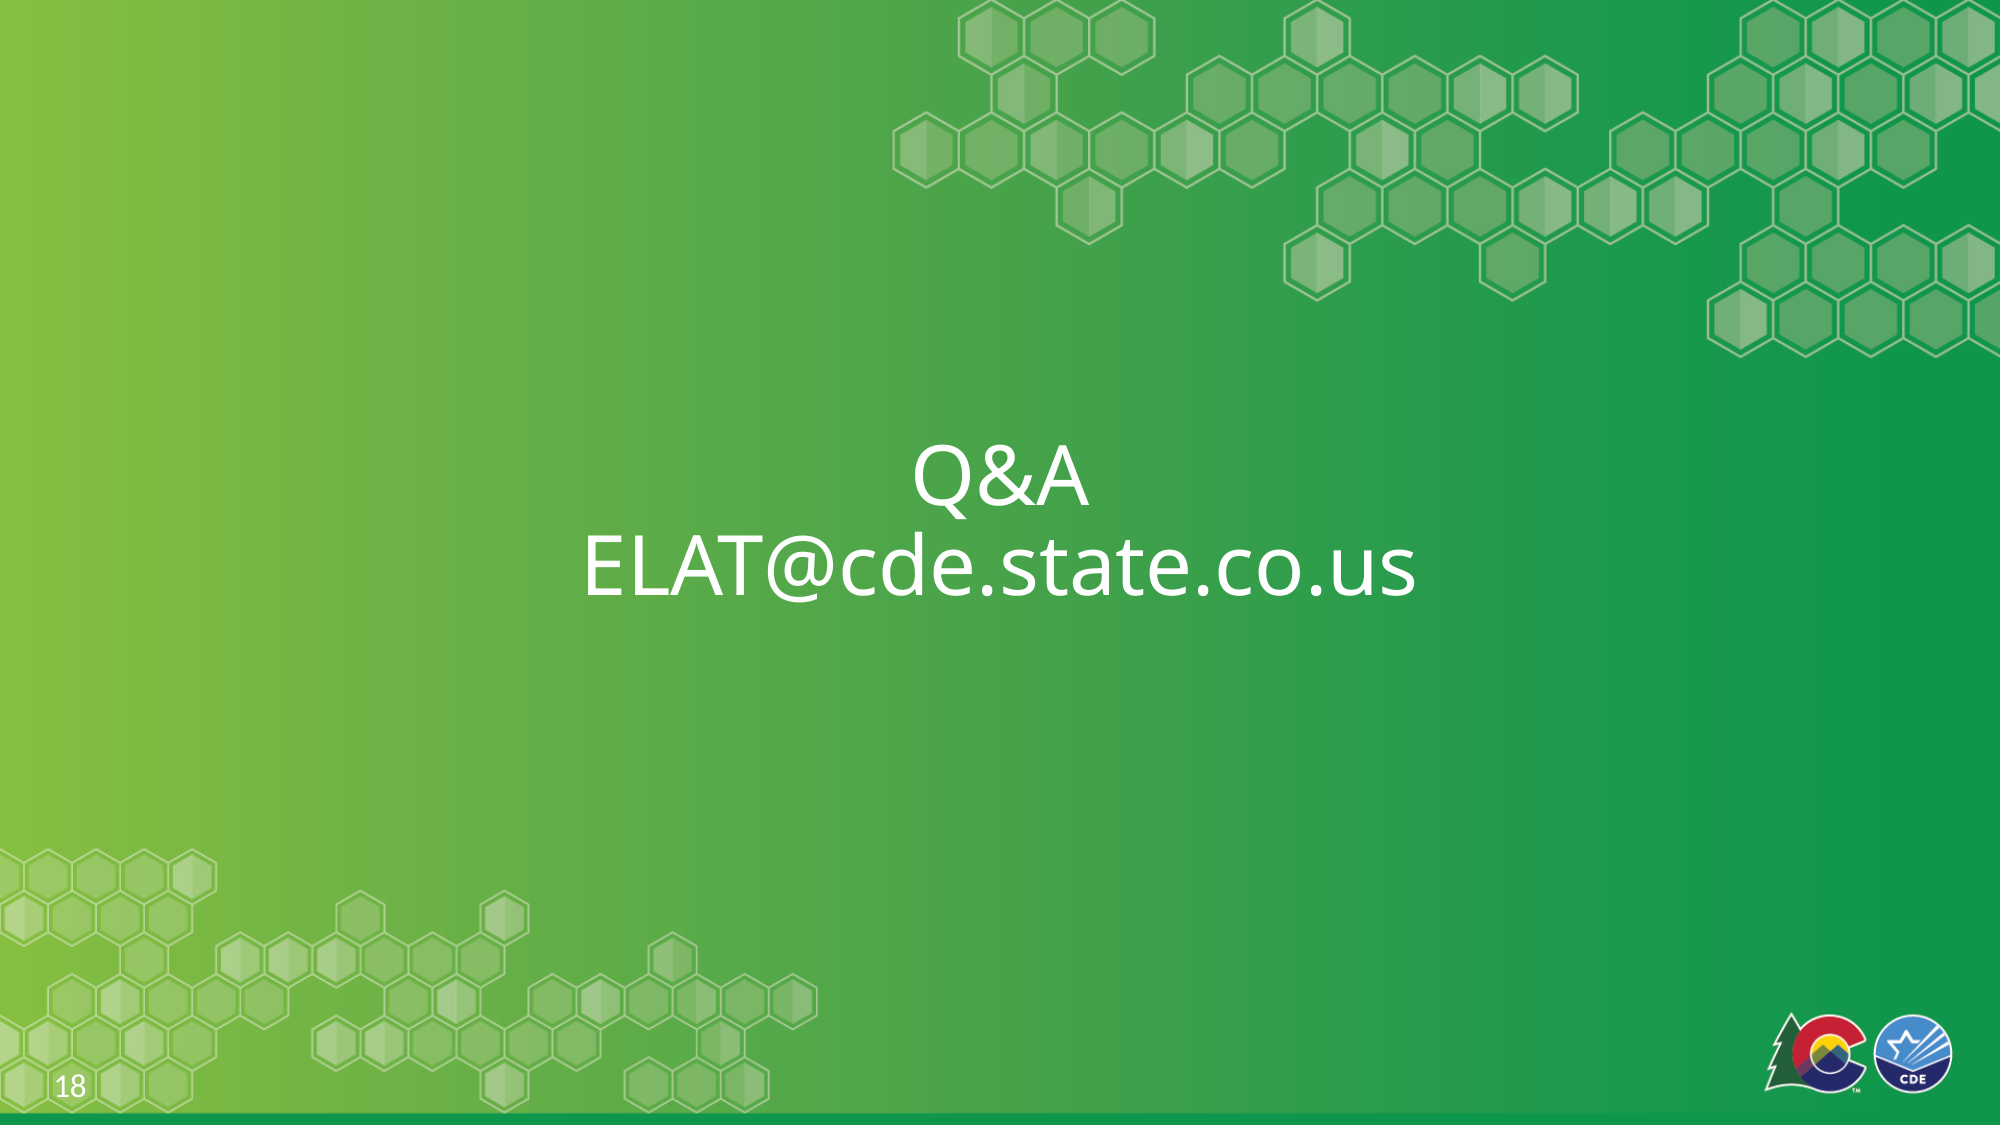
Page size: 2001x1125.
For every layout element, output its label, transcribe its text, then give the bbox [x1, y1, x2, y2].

picture [0, 810, 2000, 1125]
title Q&A ELAT@cde.state.co.us [0, 425, 2000, 810]
slide_number 18 [38, 1054, 489, 1115]
picture [0, 0, 2000, 425]
